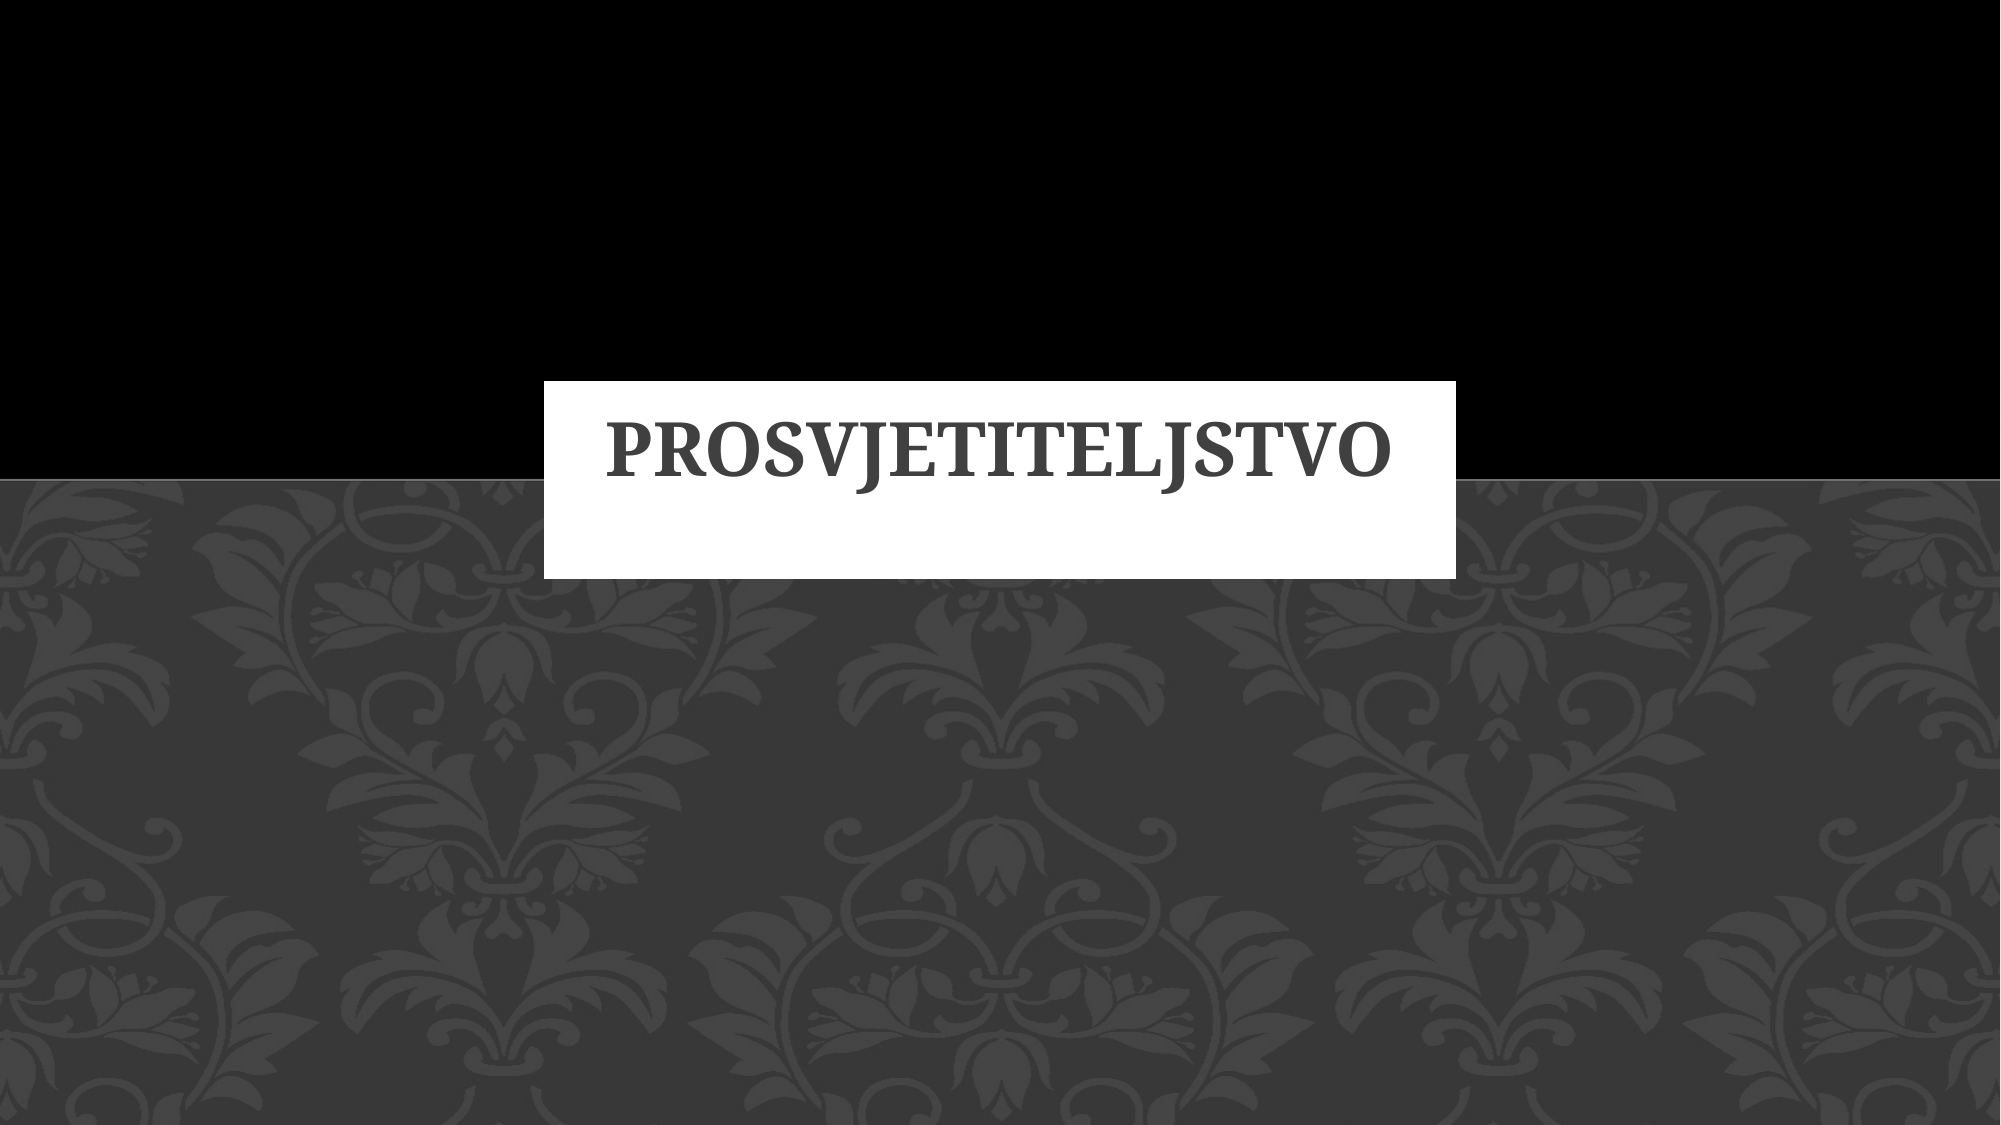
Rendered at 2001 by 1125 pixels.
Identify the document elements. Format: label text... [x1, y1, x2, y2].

title Prosvjetiteljstvo [555, 387, 1445, 498]
